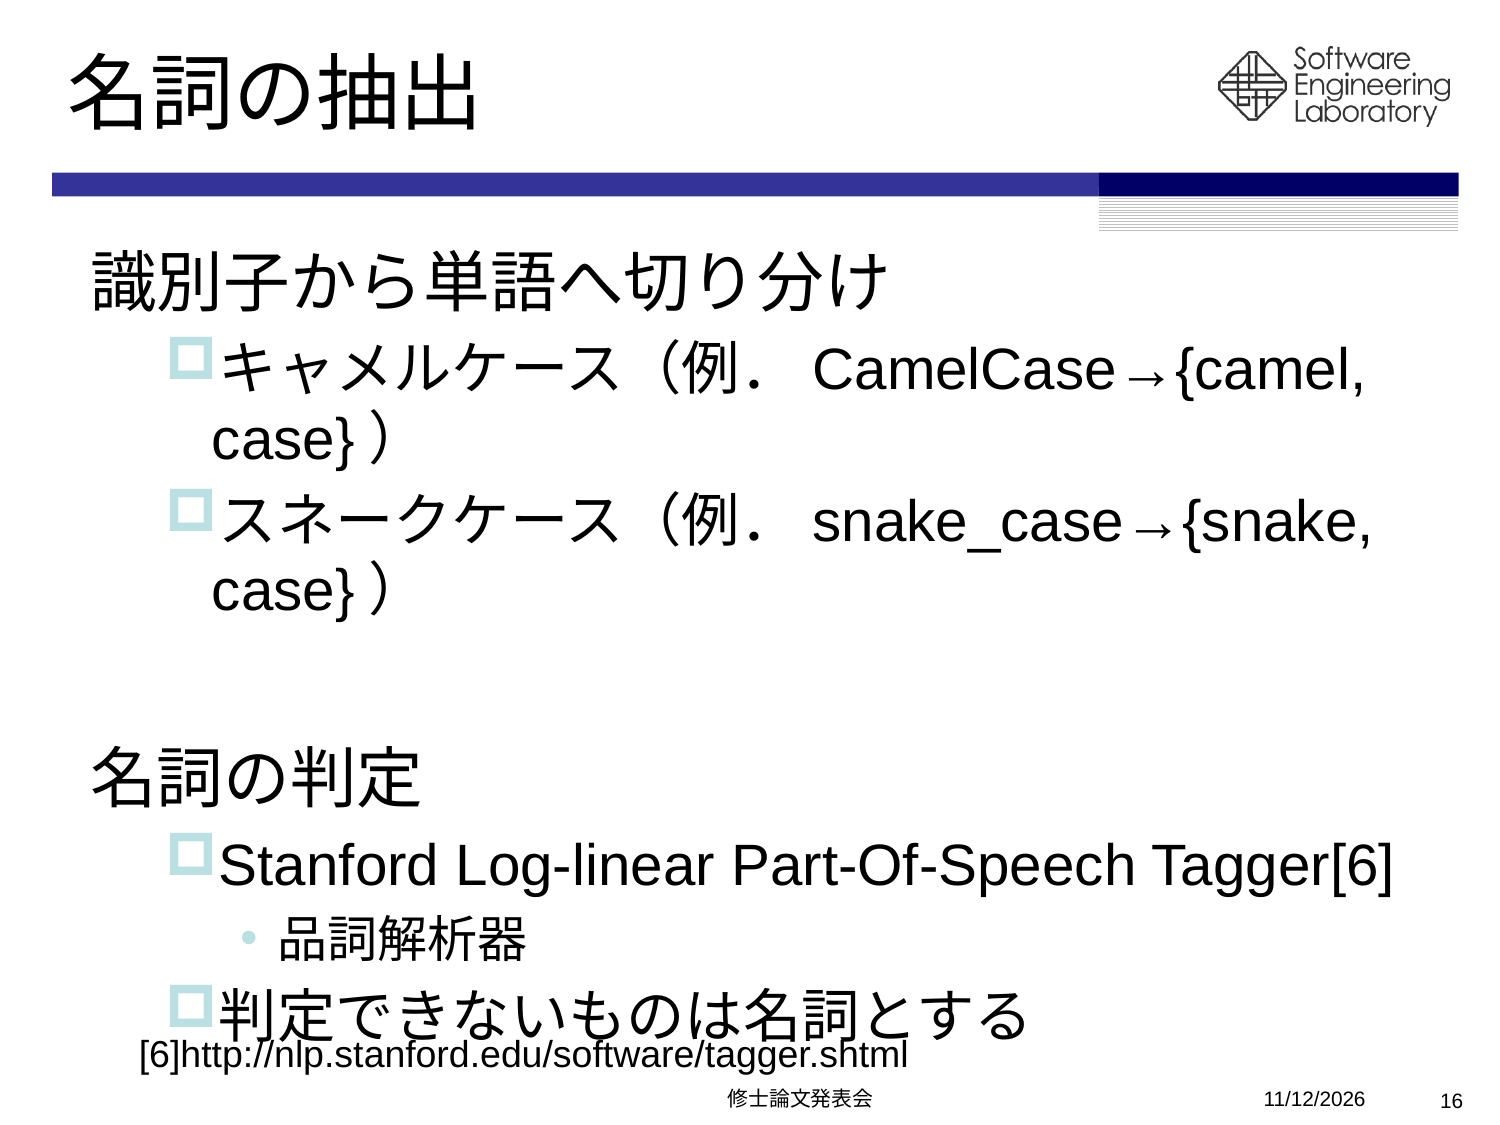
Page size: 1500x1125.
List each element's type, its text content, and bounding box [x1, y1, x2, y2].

list 識別子から単語へ切り分け キャメルケース（例．CamelCase→{camel, case}） スネークケース（例．snake_case→{snake, case}） 名詞の判定 Stanford Log-linear Part-Of-Speech Tagger[6] 品詞解析器 判定できないものは名詞とする [74, 231, 1483, 1024]
slide_number 16 [1387, 1079, 1479, 1125]
text_box [6]http://nlp.stanford.edu/software/tagger.shtml [123, 1023, 996, 1083]
footer 修士論文発表会 [339, 1077, 1148, 1125]
title 名詞の抽出 [51, 18, 1459, 162]
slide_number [1148, 1077, 1381, 1125]
